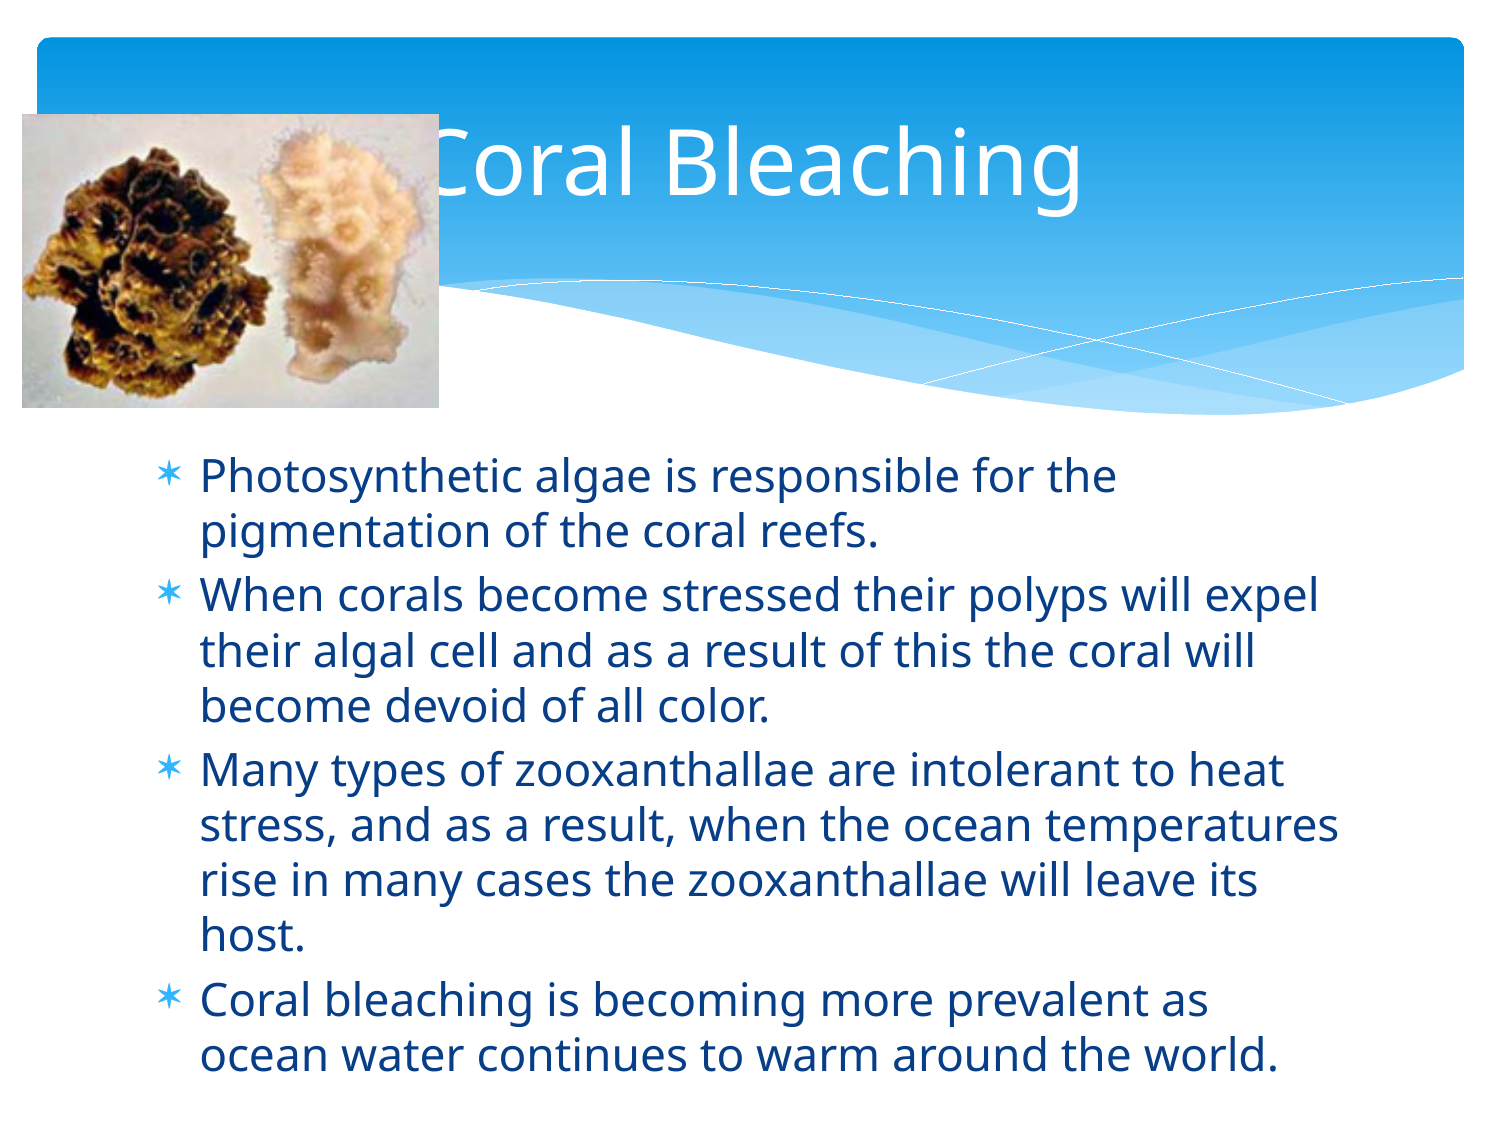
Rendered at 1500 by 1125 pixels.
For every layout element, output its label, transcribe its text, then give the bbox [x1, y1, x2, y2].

picture [21, 113, 439, 409]
title Coral Bleaching [75, 55, 1425, 261]
list Photosynthetic algae is responsible for the pigmentation of the coral reefs. When corals become stressed their polyps will expel their algal cell and as a result of this the coral will become devoid of all color. Many types of zooxanthallae are intolerant to heat stress, and as a result, when the ocean temperatures rise in many cases the zooxanthallae will leave its host. Coral bleaching is becoming more prevalent as ocean water continues to warm around the world. [143, 438, 1359, 1091]
